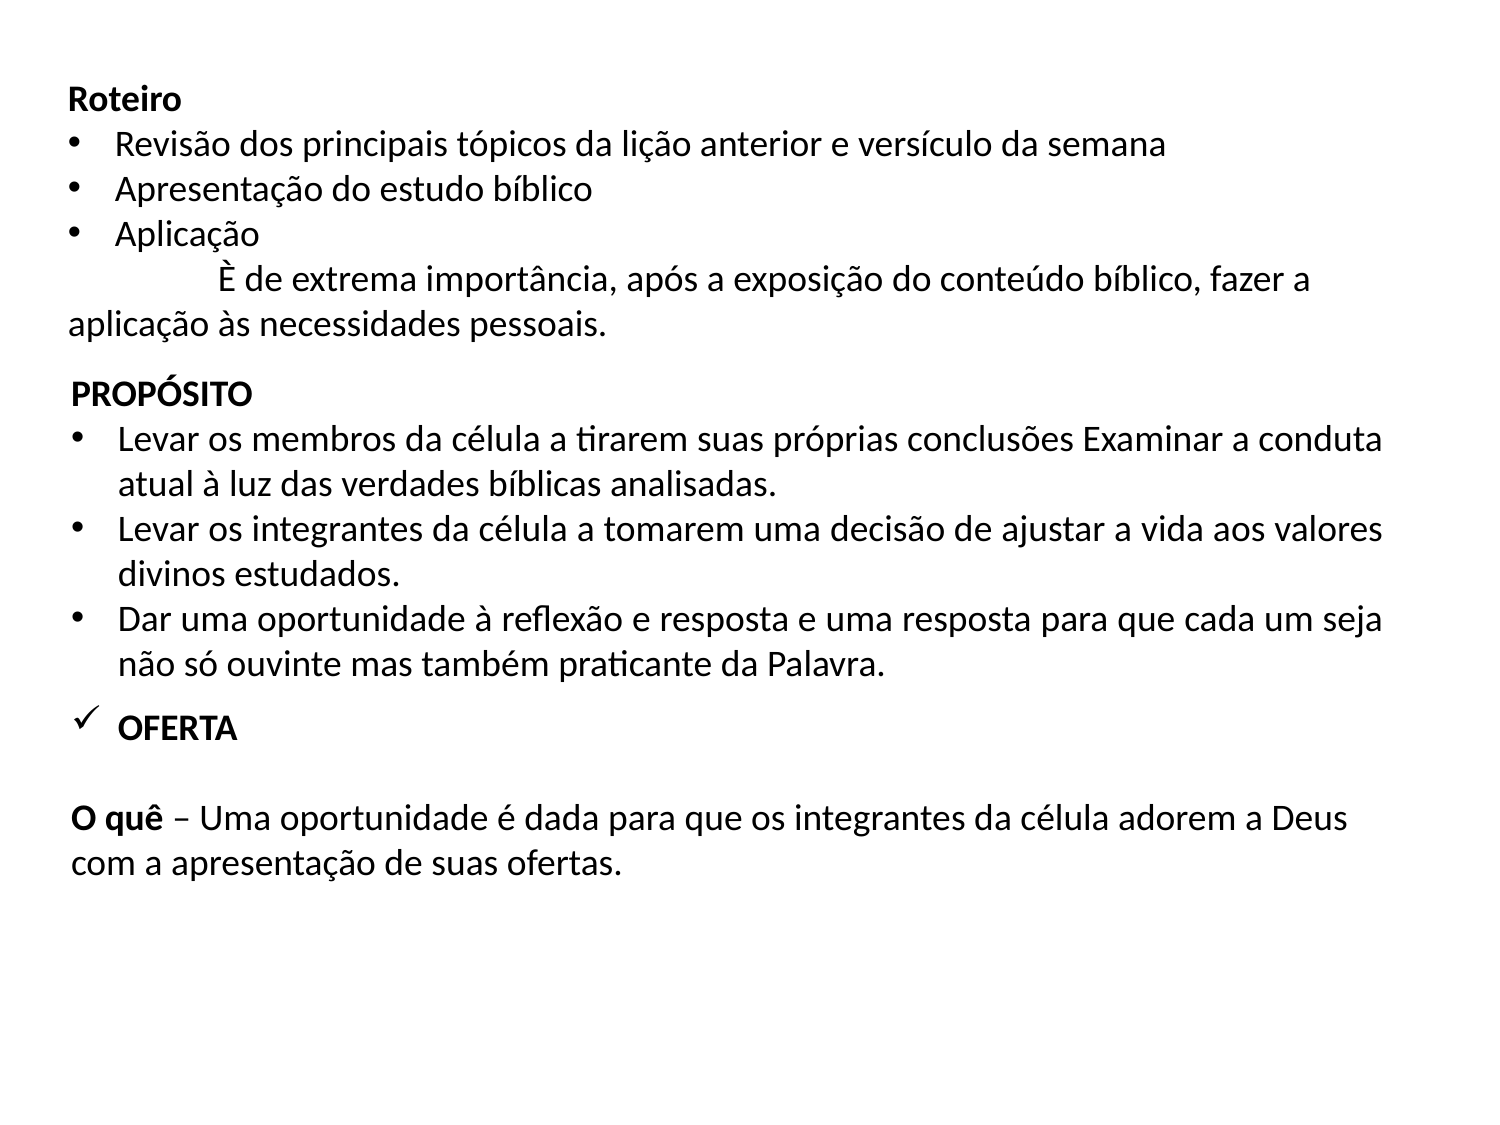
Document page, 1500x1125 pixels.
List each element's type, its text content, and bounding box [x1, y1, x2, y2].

text_box PROPÓSITO Levar os membros da célula a tirarem suas próprias conclusões Examinar a conduta atual à luz das verdades bíblicas analisadas. Levar os integrantes da célula a tomarem uma decisão de ajustar a vida aos valores divinos estudados. Dar uma oportunidade à reflexão e resposta e uma resposta para que cada um seja não só ouvinte mas também praticante da Palavra. [56, 361, 1400, 692]
text_box Roteiro Revisão dos principais tópicos da lição anterior e versículo da semana Apresentação do estudo bíblico Aplicação È de extrema importância, após a exposição do conteúdo bíblico, fazer a aplicação às necessidades pessoais. [53, 66, 1447, 397]
text_box OFERTA O quê – Uma oportunidade é dada para que os integrantes da célula adorem a Deus com a apresentação de suas ofertas. [56, 696, 1400, 891]
